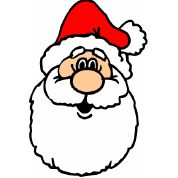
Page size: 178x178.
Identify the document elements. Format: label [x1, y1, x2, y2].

picture [29, 0, 148, 178]
